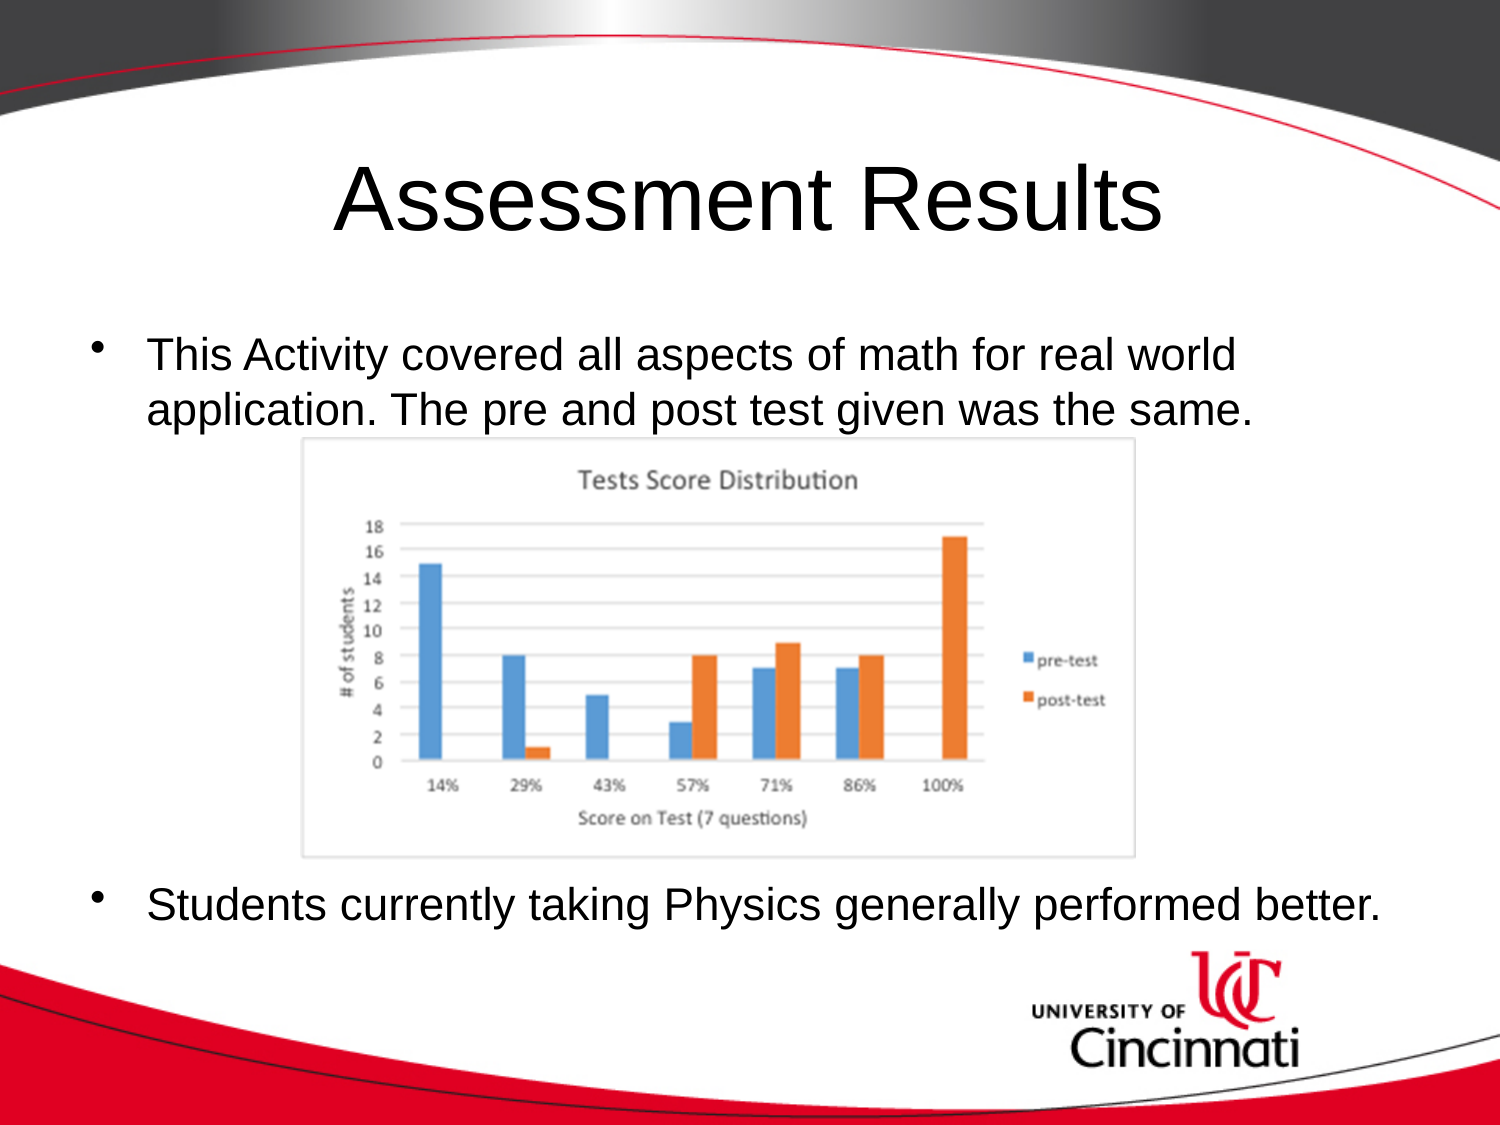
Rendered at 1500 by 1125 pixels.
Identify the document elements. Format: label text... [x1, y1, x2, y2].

title Assessment Results [74, 99, 1426, 288]
list This Activity covered all aspects of math for real world application. The pre and post test given was the same. Students currently taking Physics generally performed better. [74, 317, 1426, 1026]
picture [0, 0, 1500, 1125]
